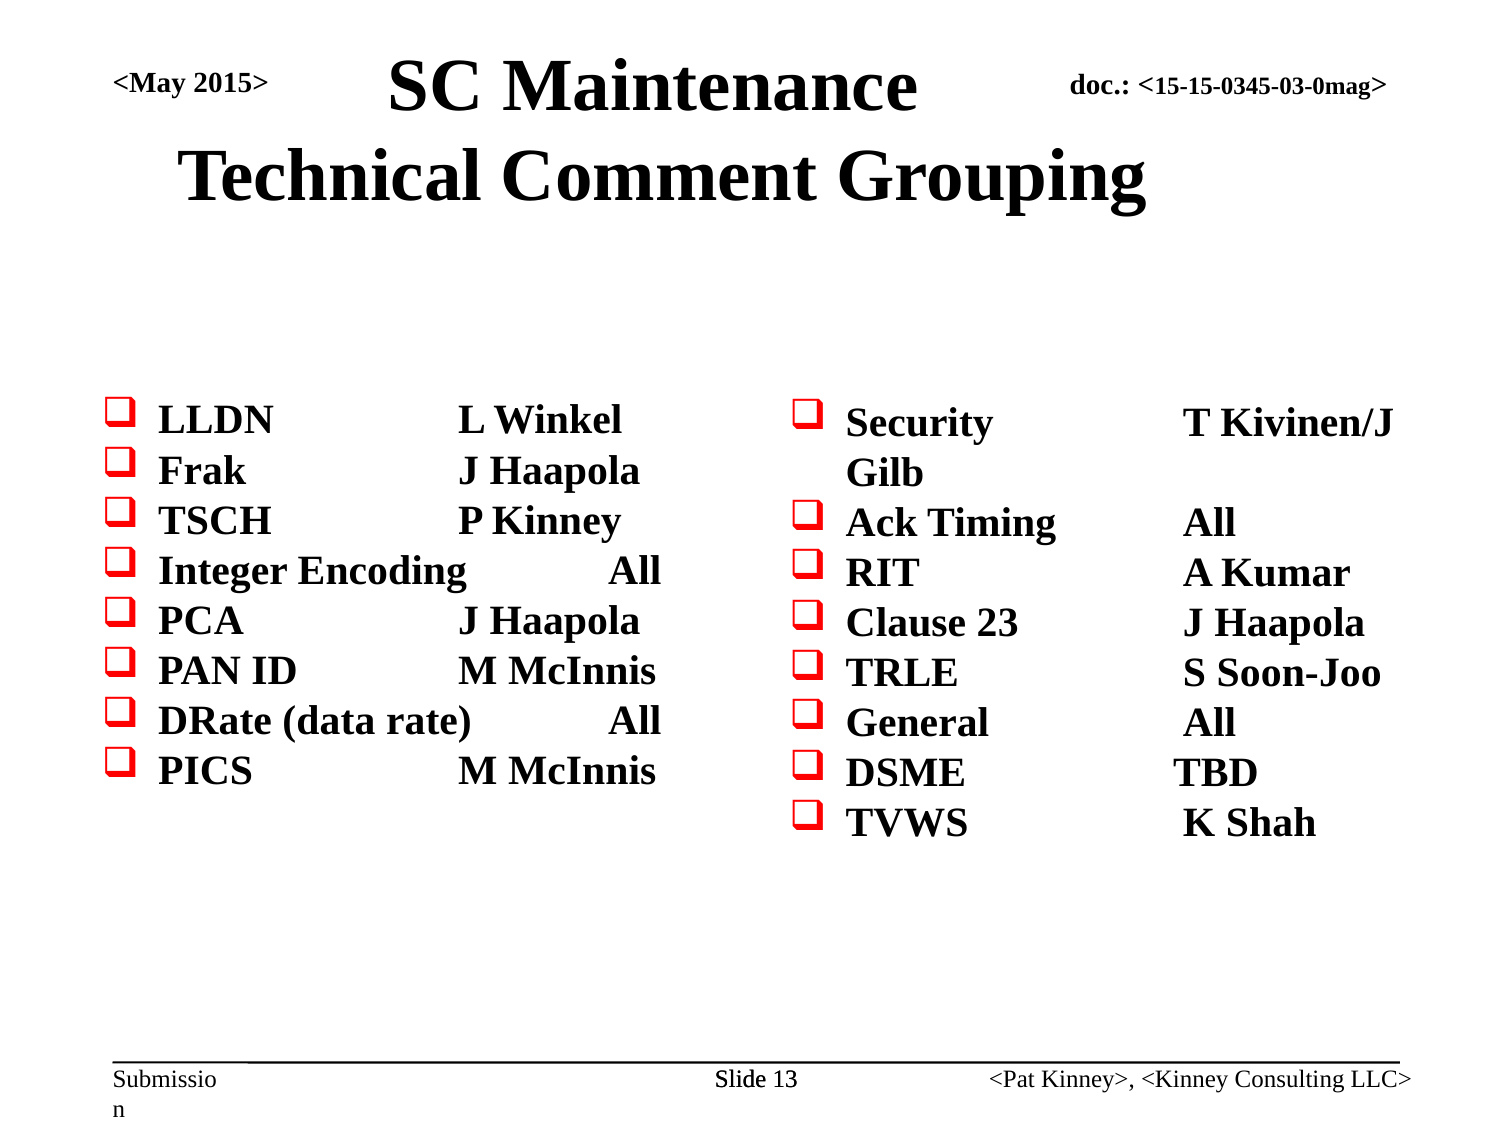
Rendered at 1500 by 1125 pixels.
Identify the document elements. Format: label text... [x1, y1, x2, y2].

text_box Slide 13 [675, 1062, 838, 1093]
title SC Maintenance Technical Comment Grouping [24, 62, 1300, 188]
footer <Pat Kinney>, <Kinney Consulting LLC> [899, 1061, 1413, 1093]
text_box Security T Kivinen/J Gilb Ack Timing All RIT A Kumar Clause 23 J Haapola TRLE S Soon-Joo General All DSME TBD TVWS K Shah [737, 387, 1450, 853]
text_box LLDN L Winkel Frak J Haapola TSCH P Kinney Integer Encoding All PCA J Haapola PAN ID M McInnis DRate (data rate) All PICS M McInnis [49, 399, 737, 850]
